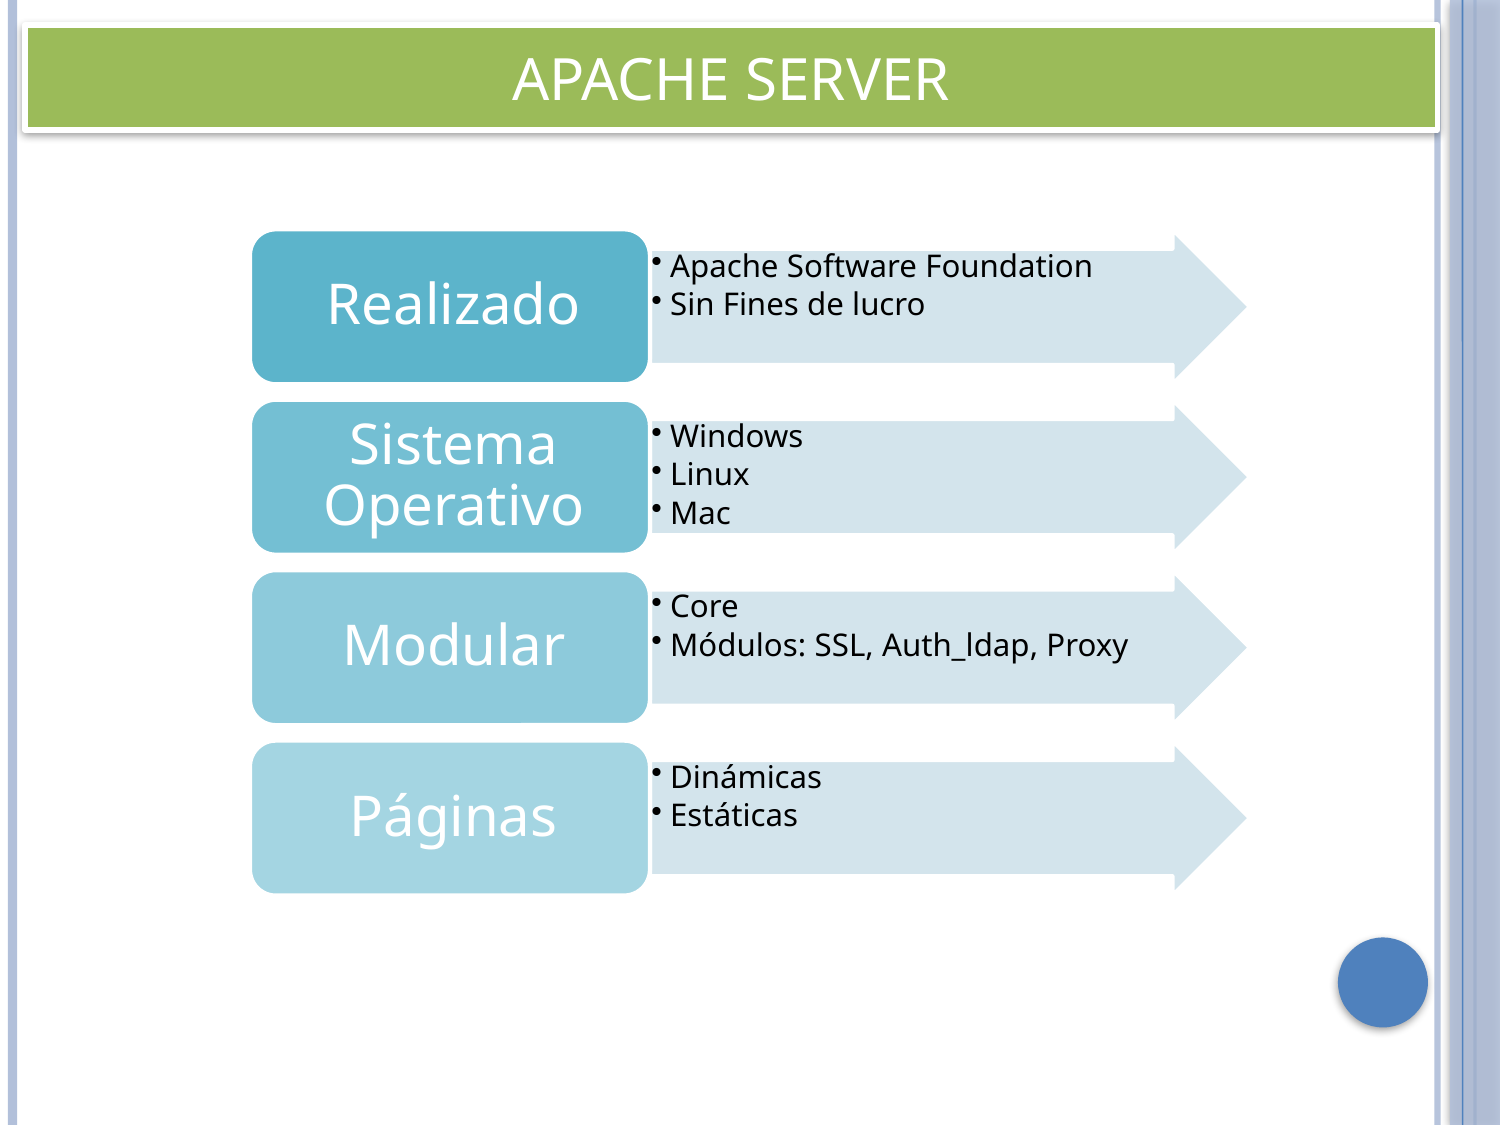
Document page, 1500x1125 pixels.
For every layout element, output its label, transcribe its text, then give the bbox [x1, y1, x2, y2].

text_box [249, 228, 1251, 897]
title Apache Server [22, 22, 1440, 133]
